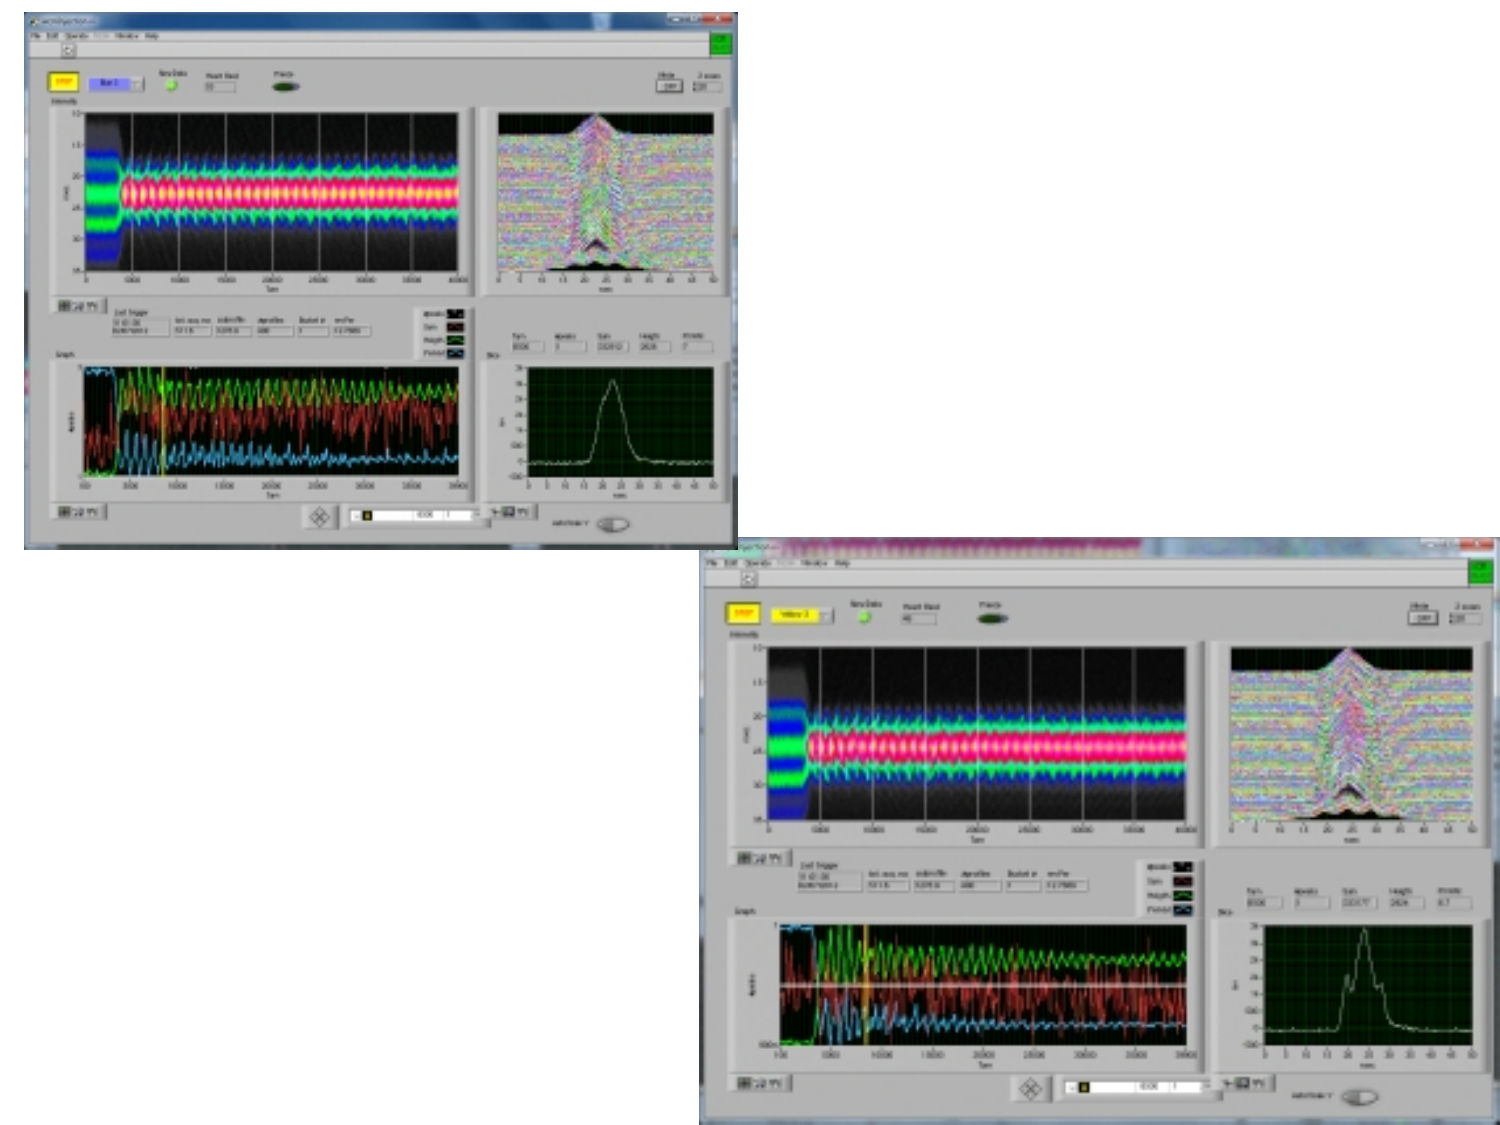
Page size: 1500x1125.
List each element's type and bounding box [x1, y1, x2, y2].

list [24, 12, 738, 551]
picture [699, 537, 1500, 1125]
